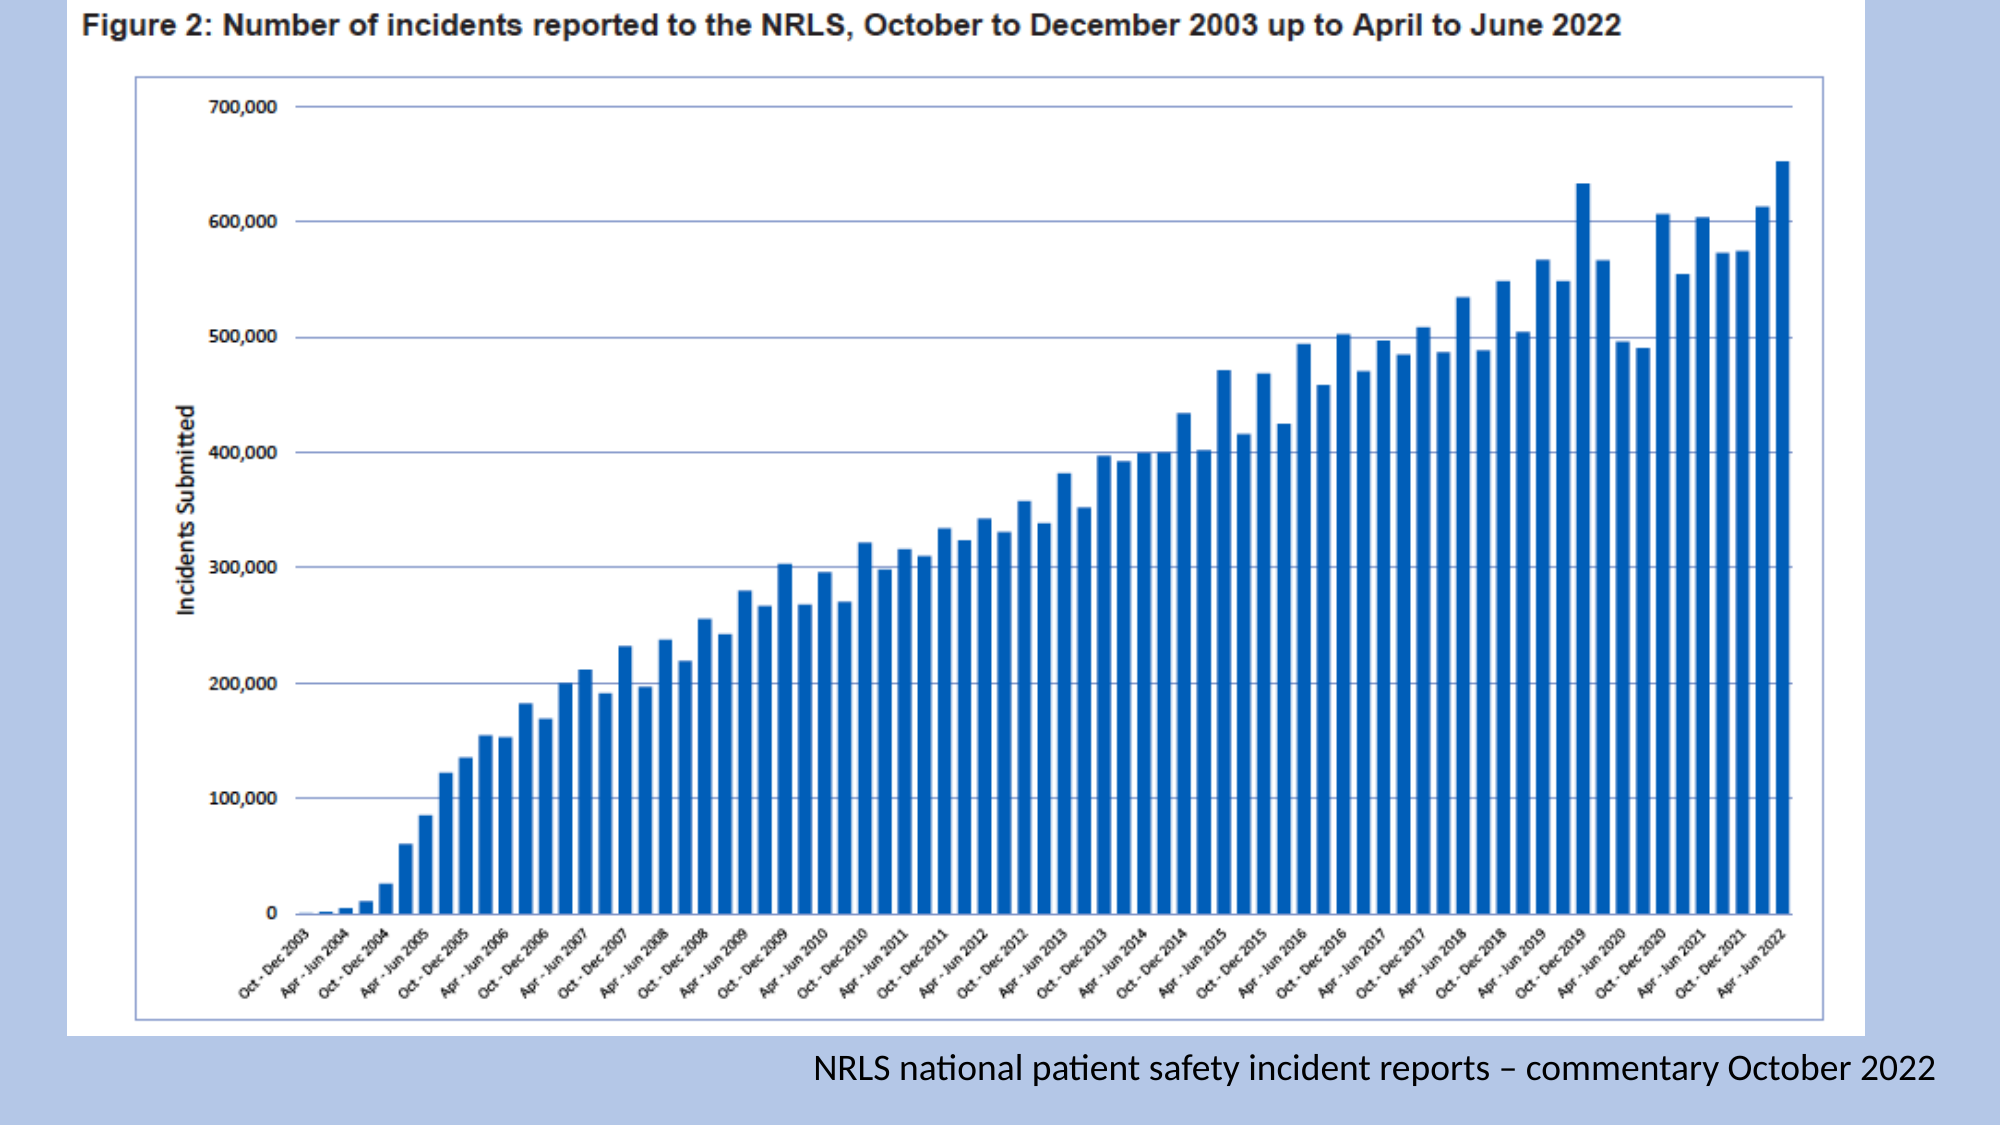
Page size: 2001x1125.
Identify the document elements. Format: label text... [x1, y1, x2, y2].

picture [67, 0, 1865, 1036]
text_box NRLS national patient safety incident reports – commentary October 2022 [754, 1035, 1952, 1095]
